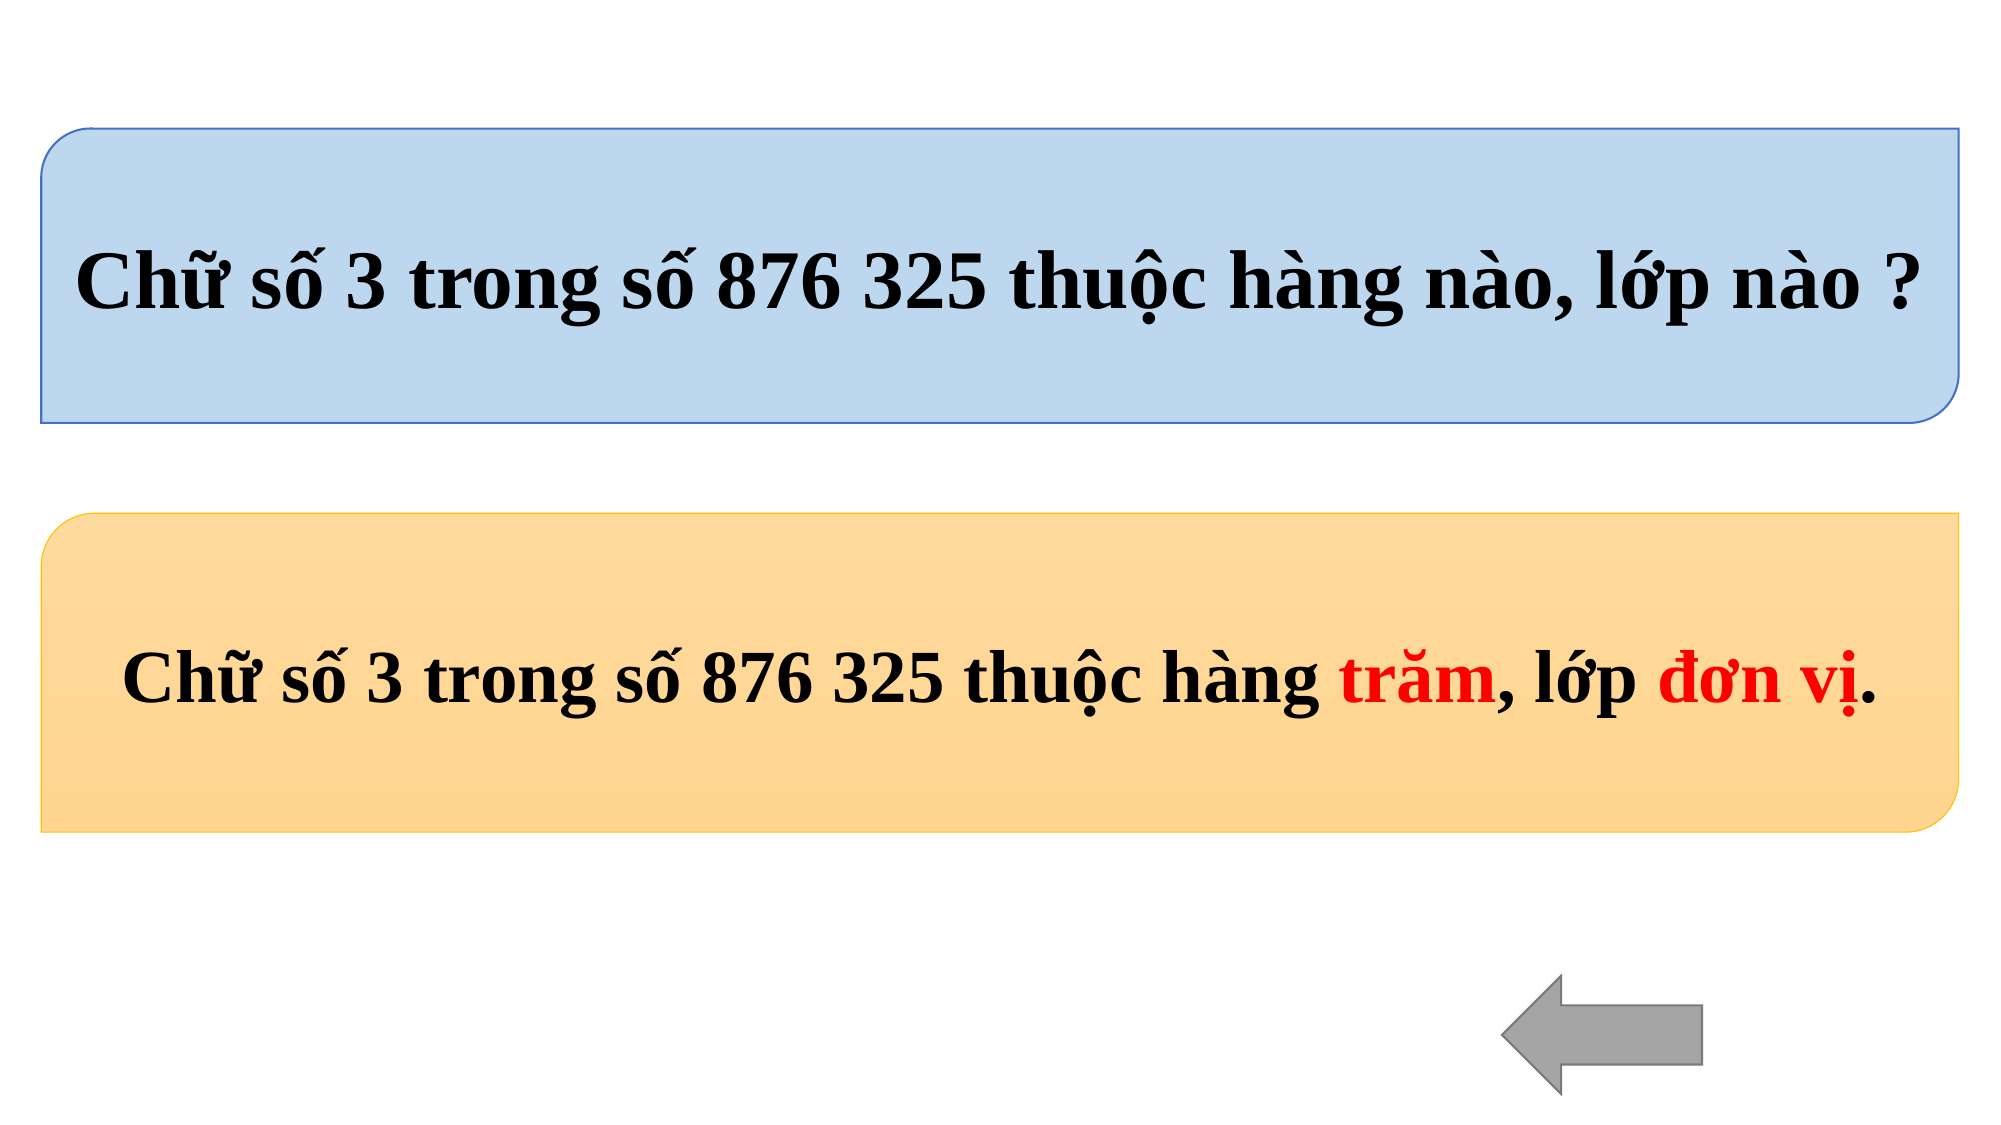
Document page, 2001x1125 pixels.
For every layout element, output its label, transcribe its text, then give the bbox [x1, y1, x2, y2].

text_box Chữ số 3 trong số 876 325 thuộc hàng trăm, lớp đơn vị. [40, 512, 1960, 833]
text_box [1500, 973, 1704, 1097]
text_box Chữ số 3 trong số 876 325 thuộc hàng nào, lớp nào ? [40, 127, 1960, 424]
